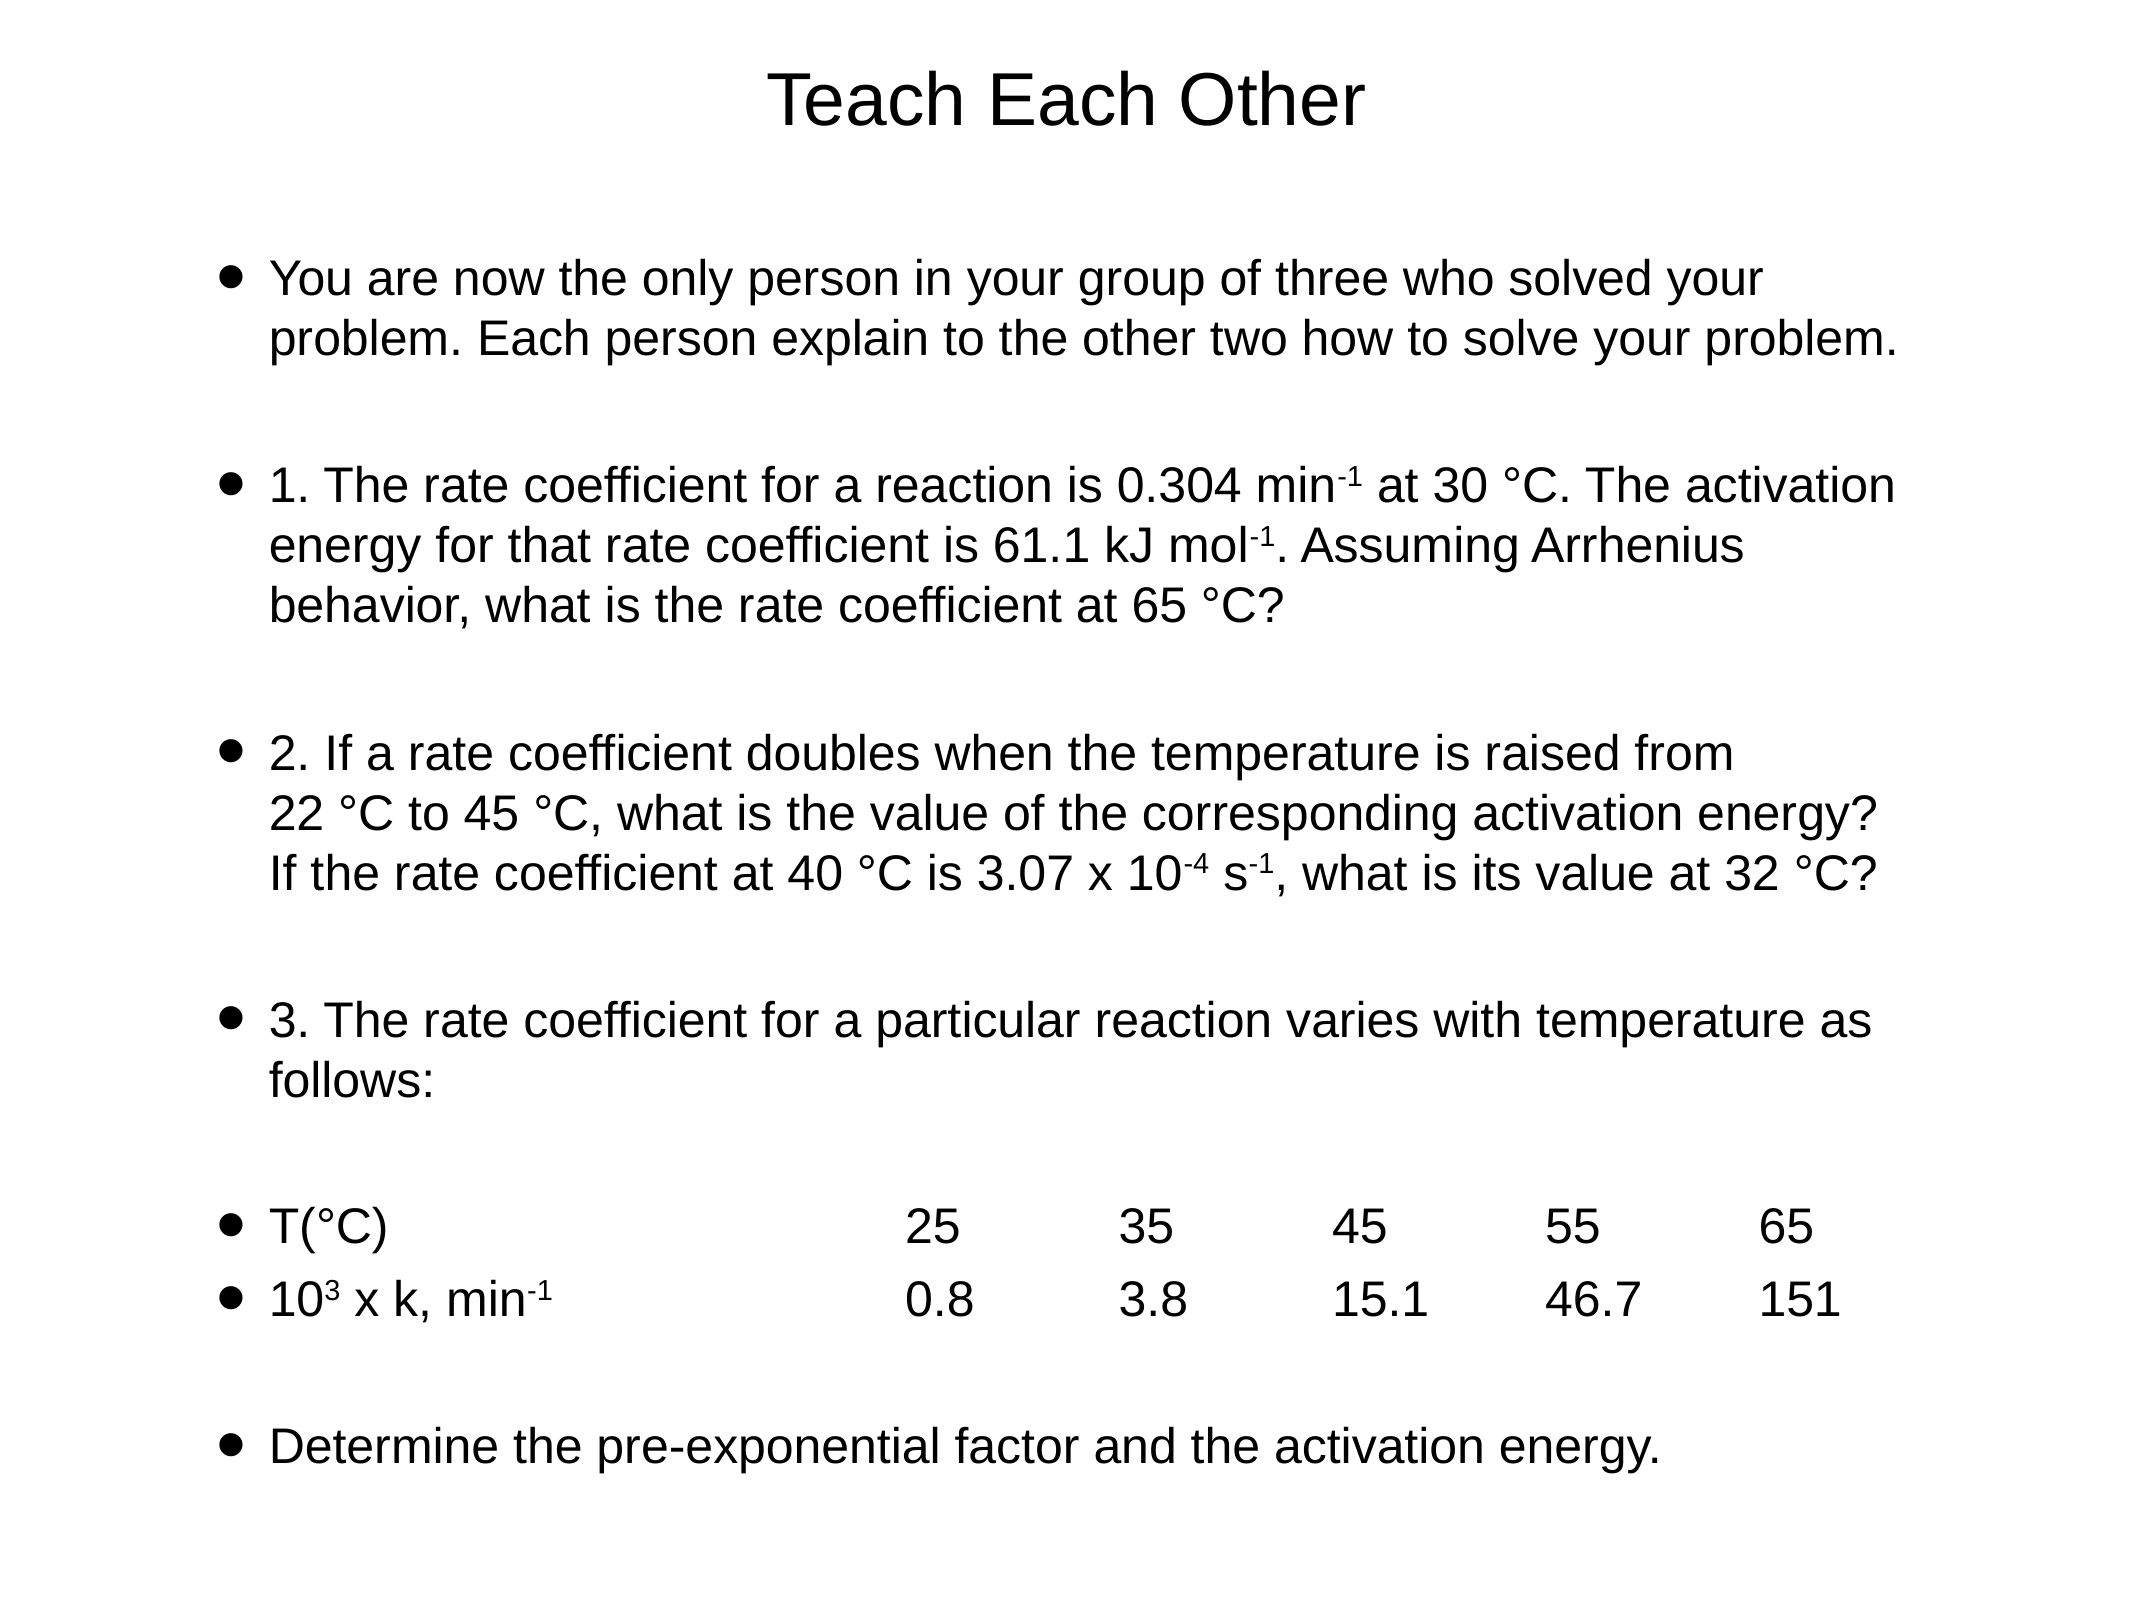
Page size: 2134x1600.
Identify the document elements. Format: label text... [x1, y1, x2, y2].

title Teach Each Other [208, 41, 1925, 237]
list You are now the only person in your group of three who solved your problem. Each person explain to the other two how to solve your problem. 1. The rate coefficient for a reaction is 0.304 min-1 at 30 °C. The activation energy for that rate coefficient is 61.1 kJ mol-1. Assuming Arrhenius behavior, what is the rate coefficient at 65 °C? 2. If a rate coefficient doubles when the temperature is raised from 22 °C to 45 °C, what is the value of the corresponding activation energy? If the rate coefficient at 40 °C is 3.07 x 10-4 s-1, what is its value at 32 °C? 3. The rate coefficient for a particular reaction varies with temperature as follows: T(°C) 25 35 45 55 65 103 x k, min-1 0.8 3.8 15.1 46.7 151 Determine the pre-exponential factor and the activation energy. [208, 237, 1925, 1463]
